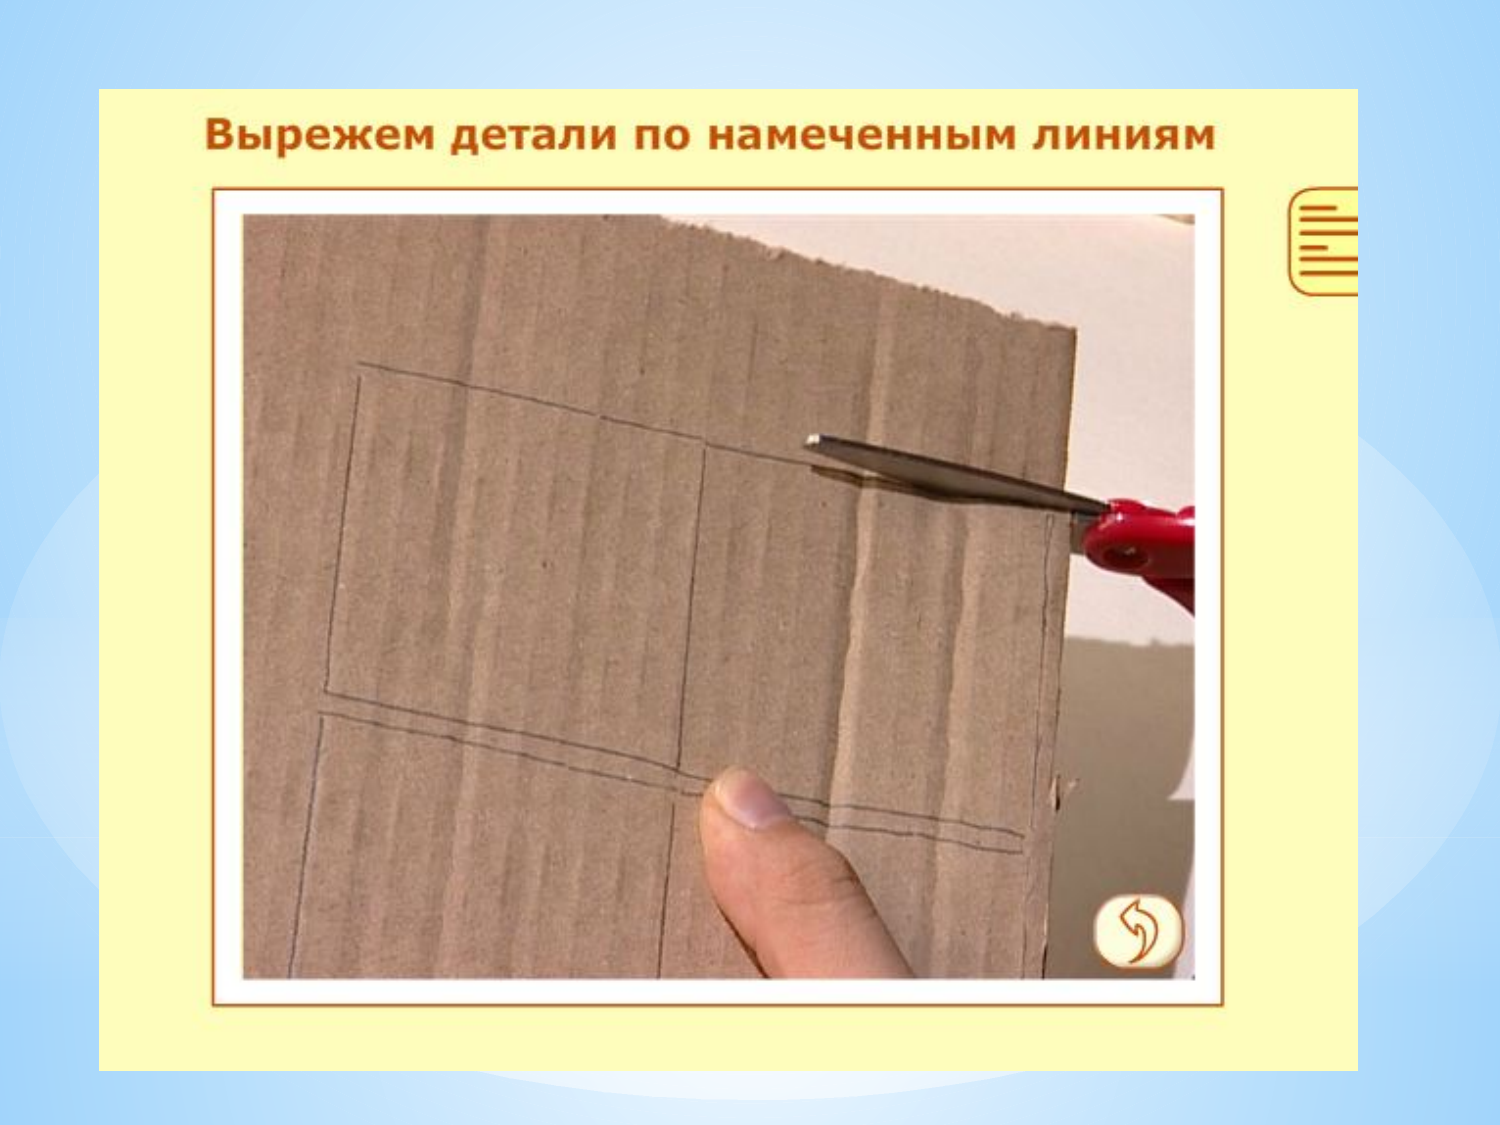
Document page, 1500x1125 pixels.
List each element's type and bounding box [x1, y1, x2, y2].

list [98, 89, 1358, 1071]
